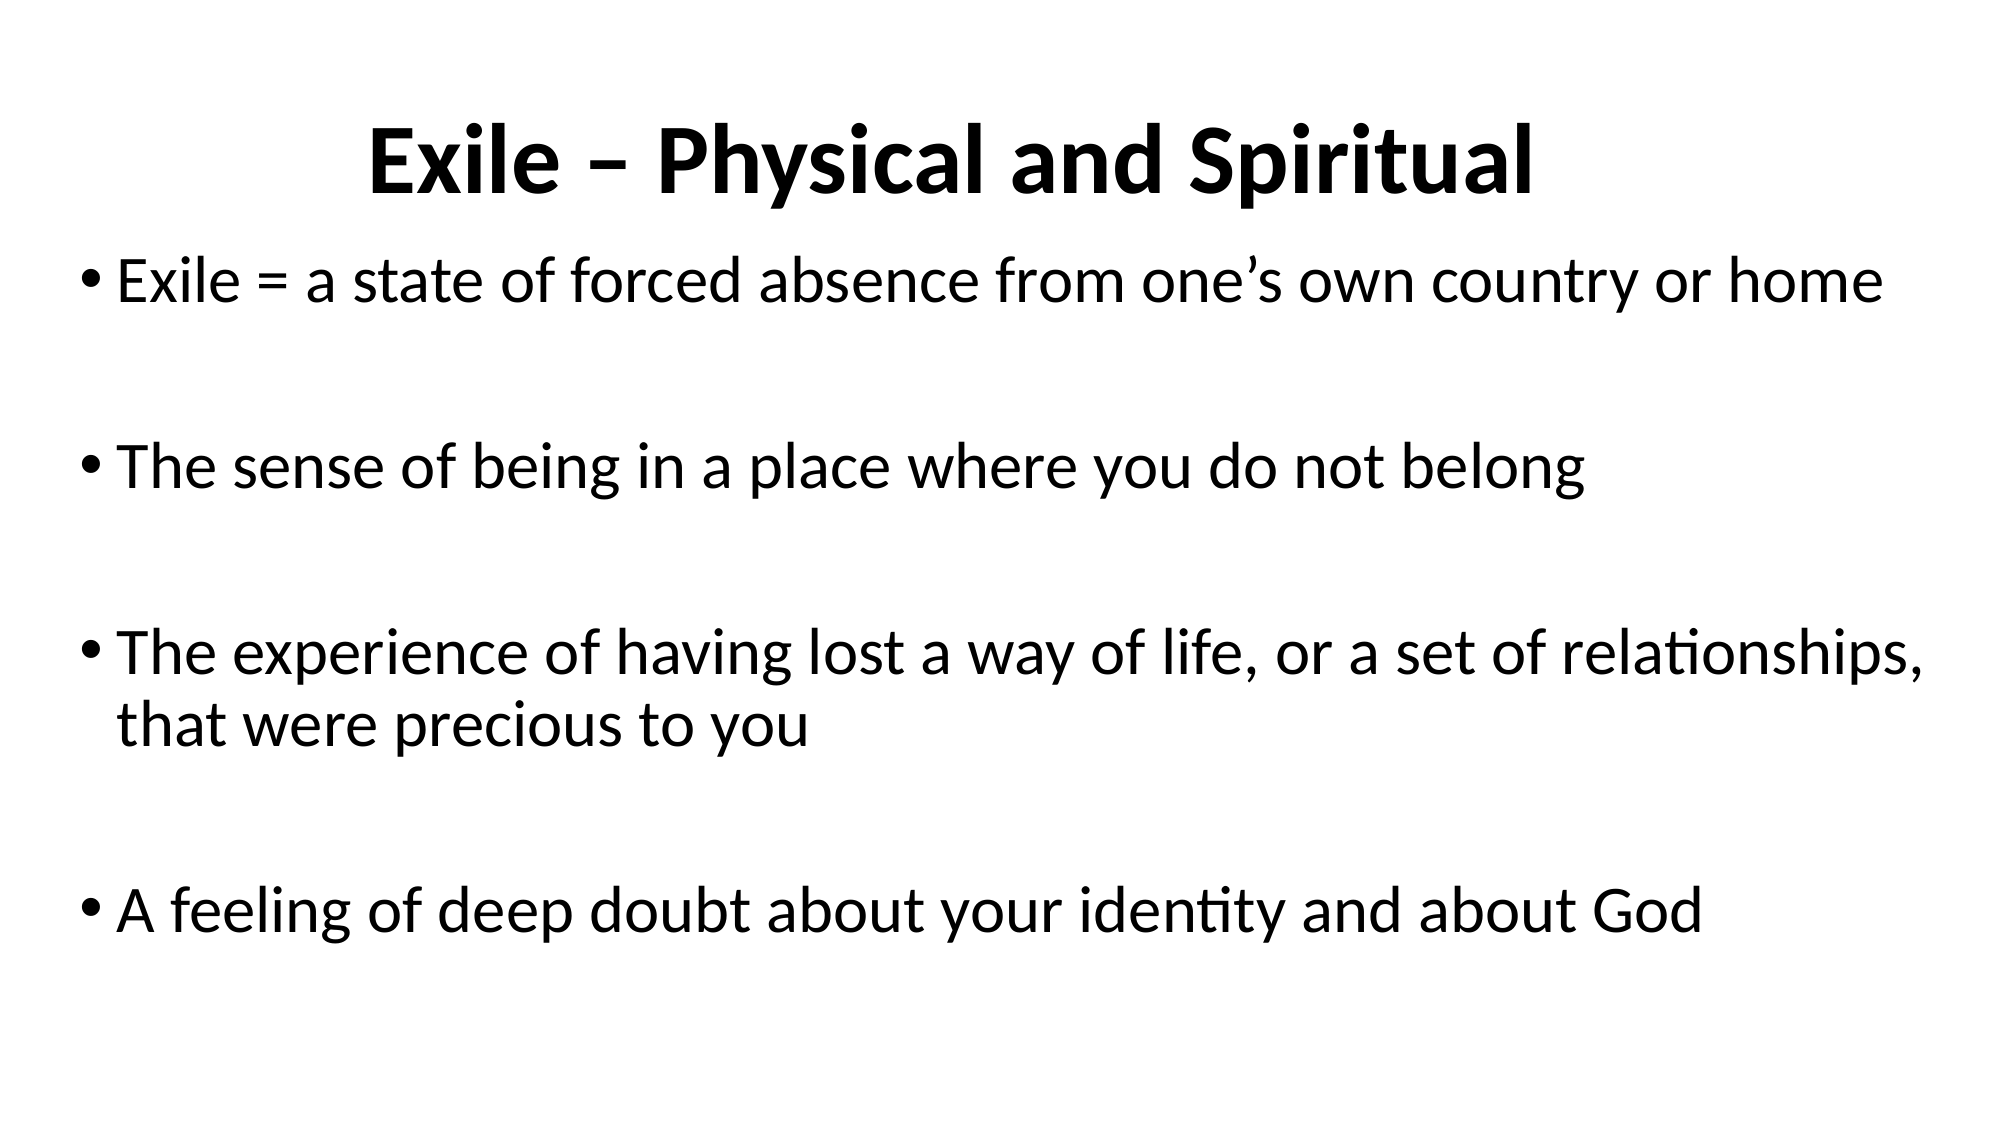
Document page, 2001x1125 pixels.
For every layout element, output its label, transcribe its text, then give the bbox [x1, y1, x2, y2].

title Exile – Physical and Spiritual [181, 83, 1724, 237]
list Exile = a state of forced absence from one’s own country or home The sense of being in a place where you do not belong The experience of having lost a way of life, or a set of relationships, that were precious to you A feeling of deep doubt about your identity and about God [64, 237, 1968, 1025]
